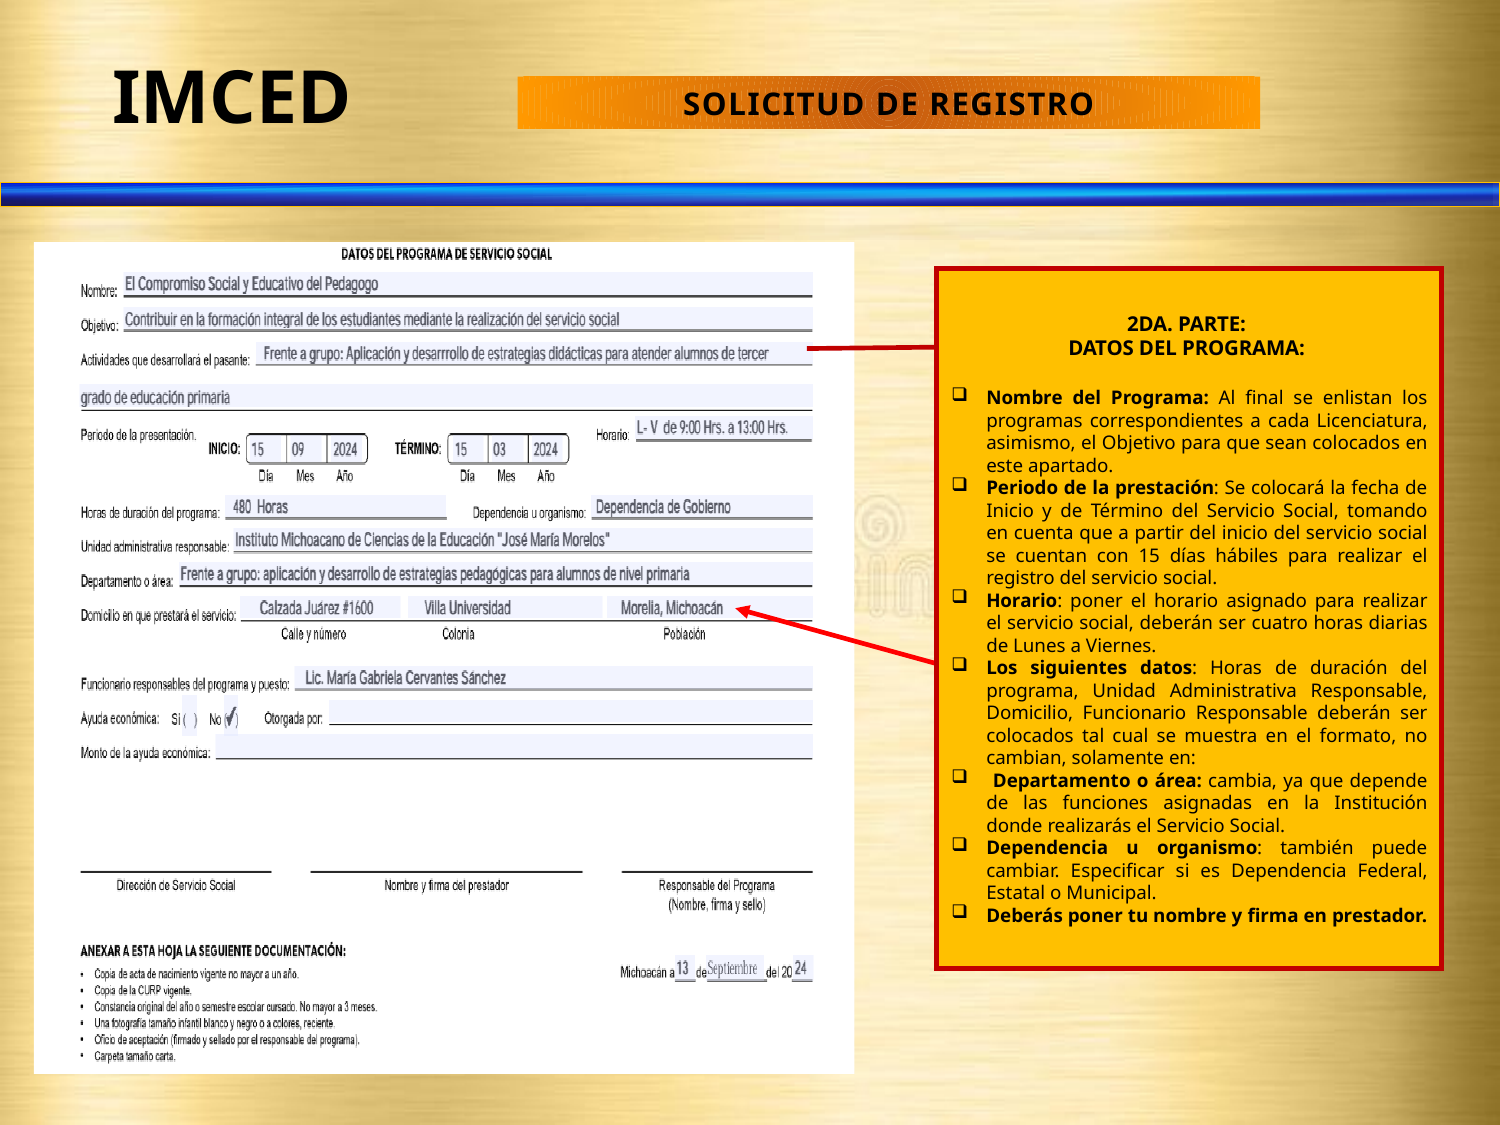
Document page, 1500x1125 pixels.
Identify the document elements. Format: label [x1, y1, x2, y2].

text_box [735, 608, 962, 671]
picture [0, 0, 1500, 1125]
